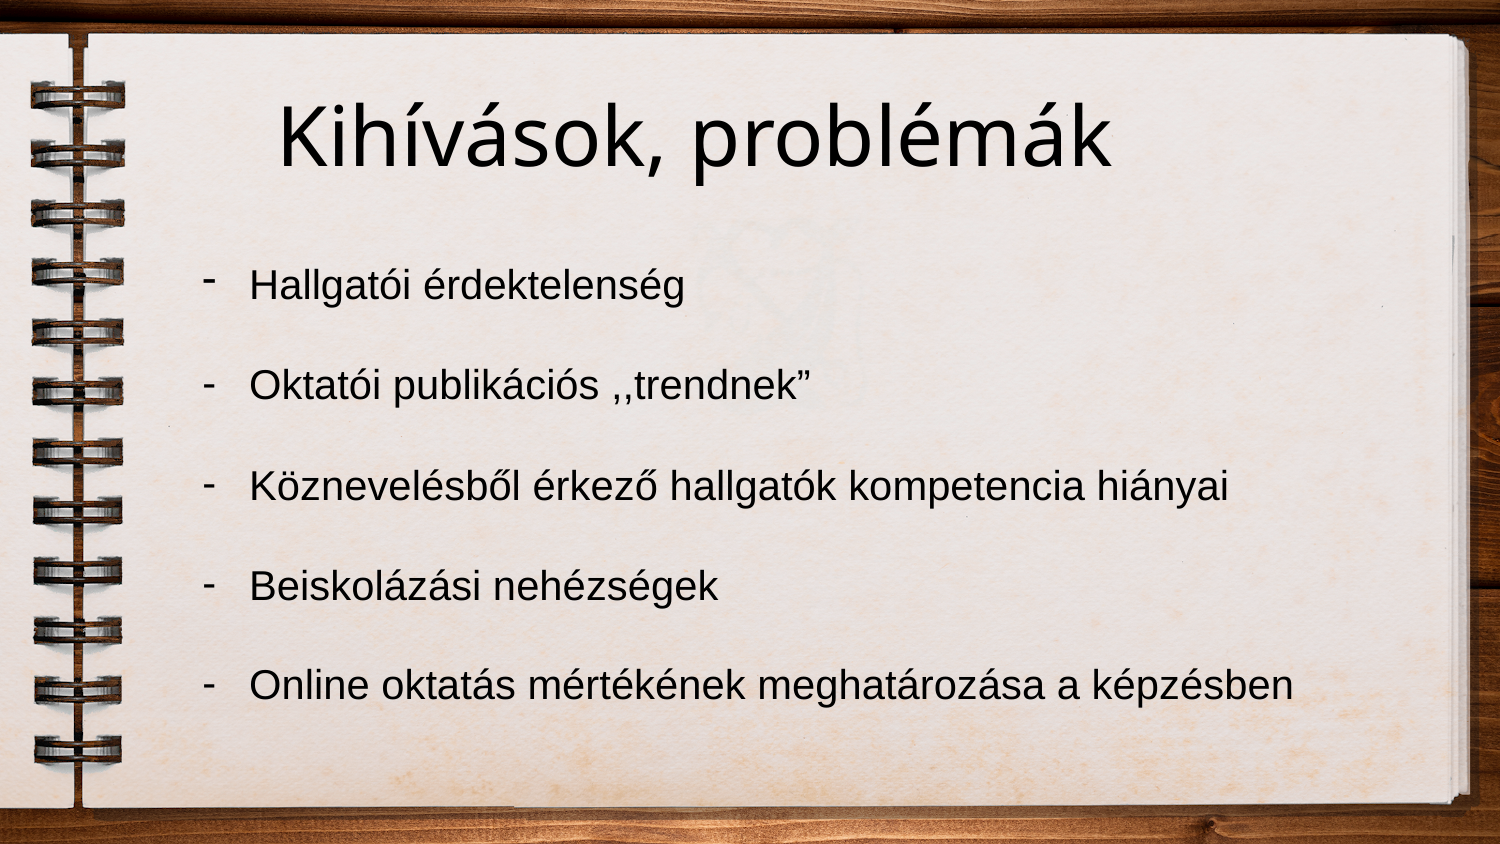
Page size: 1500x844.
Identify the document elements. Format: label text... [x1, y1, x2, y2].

picture [0, 0, 1500, 844]
title Kihívások, problémák [118, 68, 1272, 173]
text_box Hallgatói érdektelenség Oktatói publikációs ,,trendnek” Köznevelésből érkező hallgatók kompetencia hiányai Beiskolázási nehézségek Online oktatás mértékének meghatározása a képzésben [187, 250, 1392, 766]
